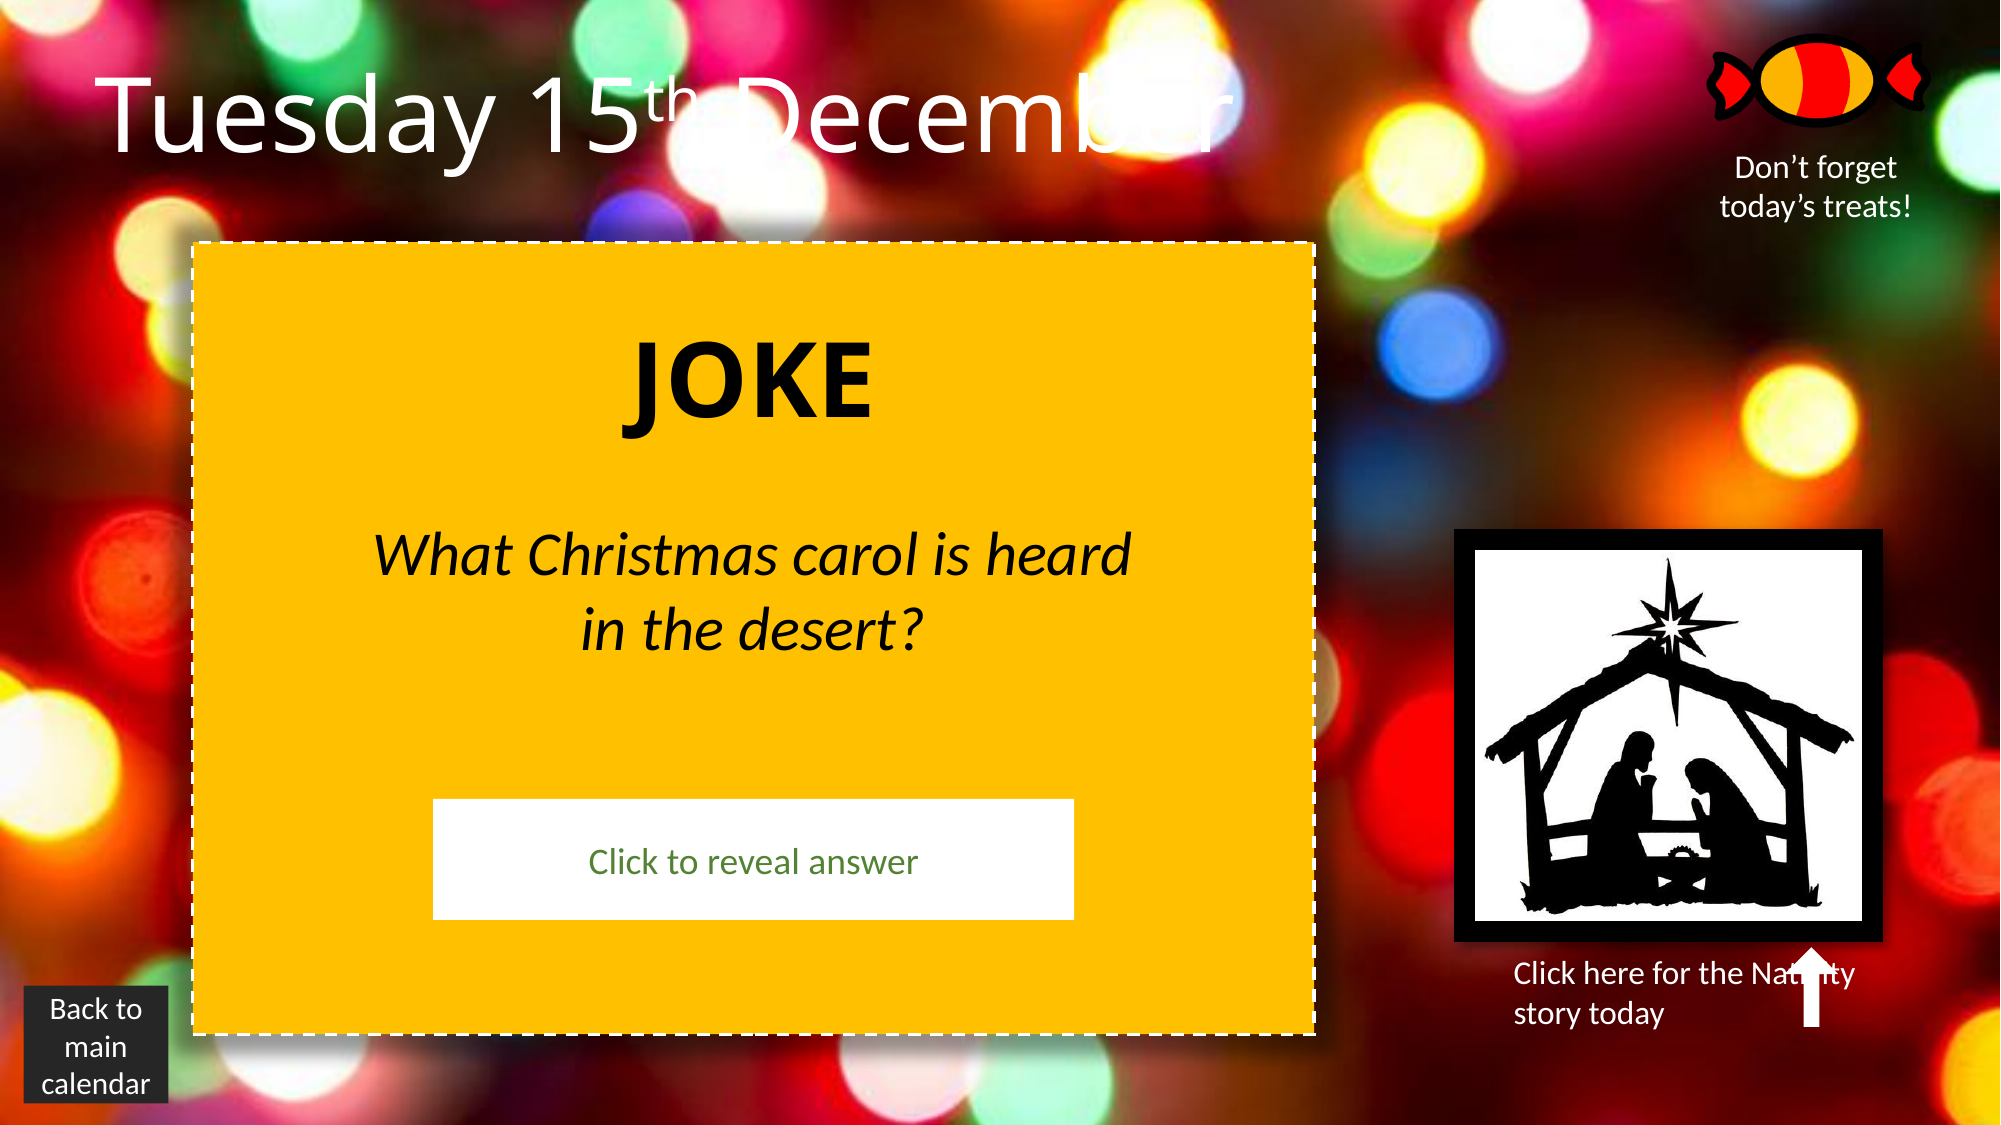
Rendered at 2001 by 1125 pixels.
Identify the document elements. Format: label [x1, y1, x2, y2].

picture [0, 0, 2000, 1125]
text_box [1676, 0, 1957, 234]
text_box [1498, 943, 1872, 1040]
